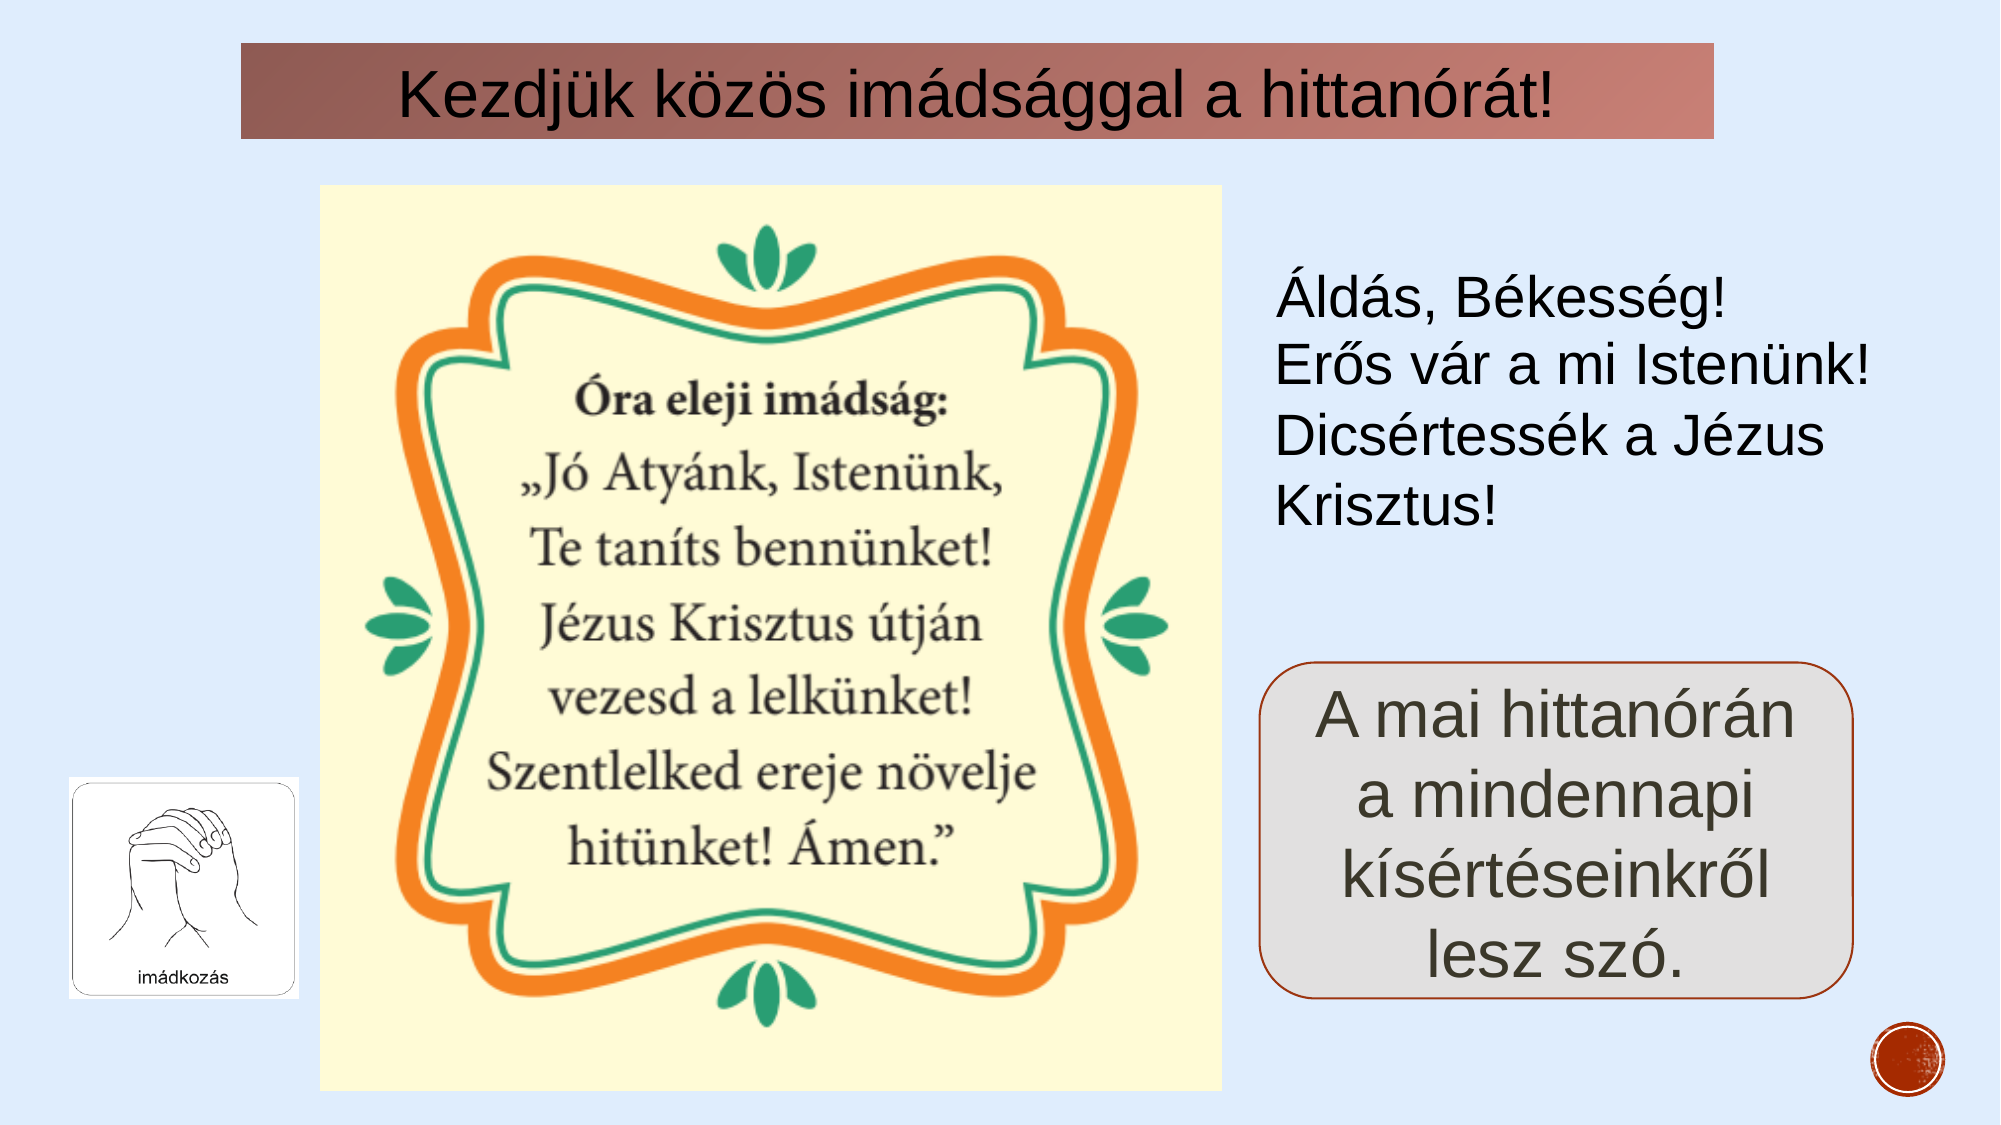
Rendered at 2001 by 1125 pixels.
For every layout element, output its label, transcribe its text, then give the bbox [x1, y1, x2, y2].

text_box Erős vár a mi Istenünk! Dicsértessék a Jézus Krisztus! [1259, 319, 1941, 684]
text_box A mai hittanórán a mindennapi kísértéseinkről lesz szó. [1258, 684, 1854, 1000]
text_box Kezdjük közös imádsággal a hittanórát! [241, 43, 1714, 139]
picture [320, 185, 1222, 1091]
text_box Áldás, Békesség! [1261, 251, 1743, 319]
picture [69, 777, 299, 999]
